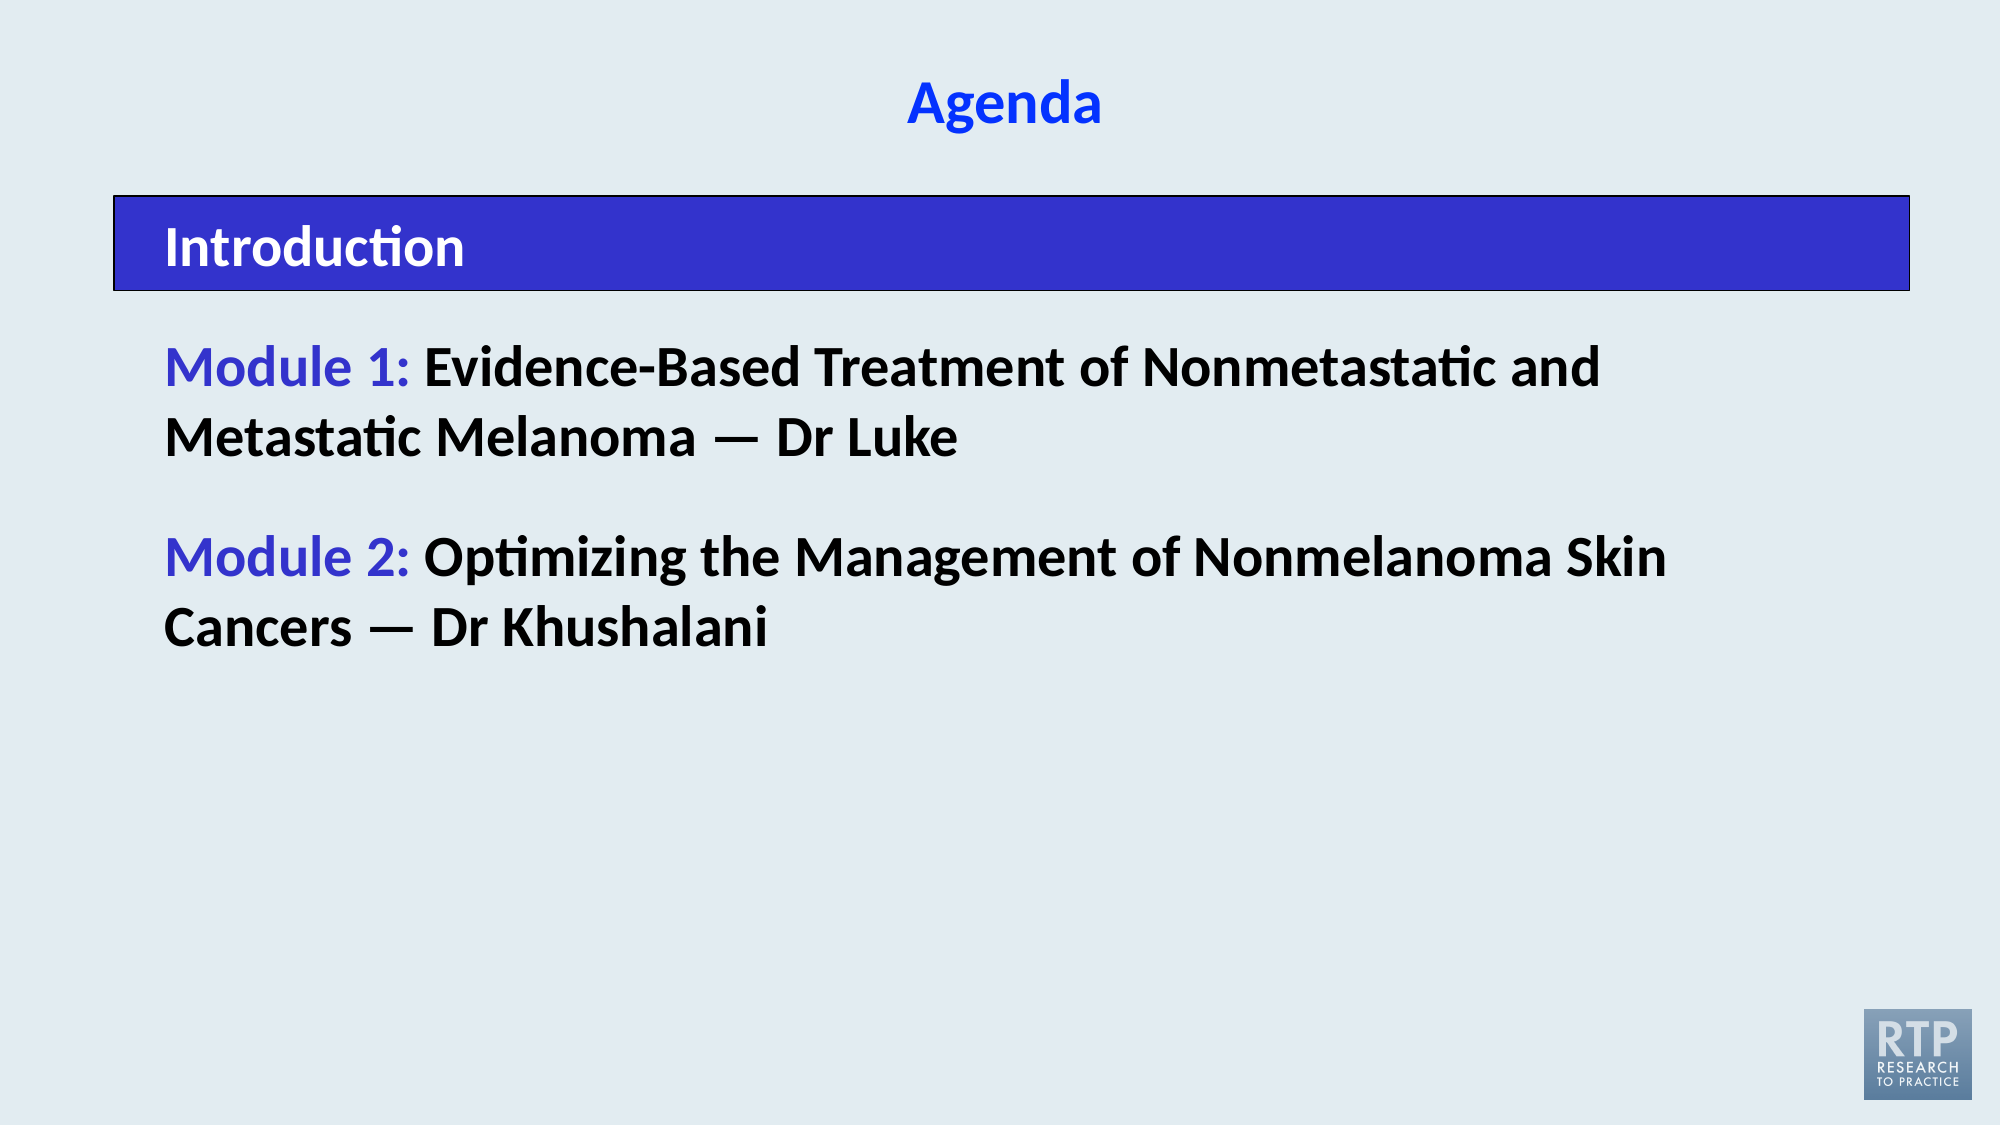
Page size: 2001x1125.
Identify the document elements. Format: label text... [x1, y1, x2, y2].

text_box [113, 196, 314, 291]
list Introduction Module 1: Evidence-Based Treatment of Nonmetastatic and Metastatic Melanoma — Dr Luke Module 2: Optimizing the Management of Nonmelanoma Skin Cancers — Dr Khushalani [148, 207, 1745, 1079]
title Agenda [314, 0, 1698, 207]
text_box [1698, 196, 1910, 291]
